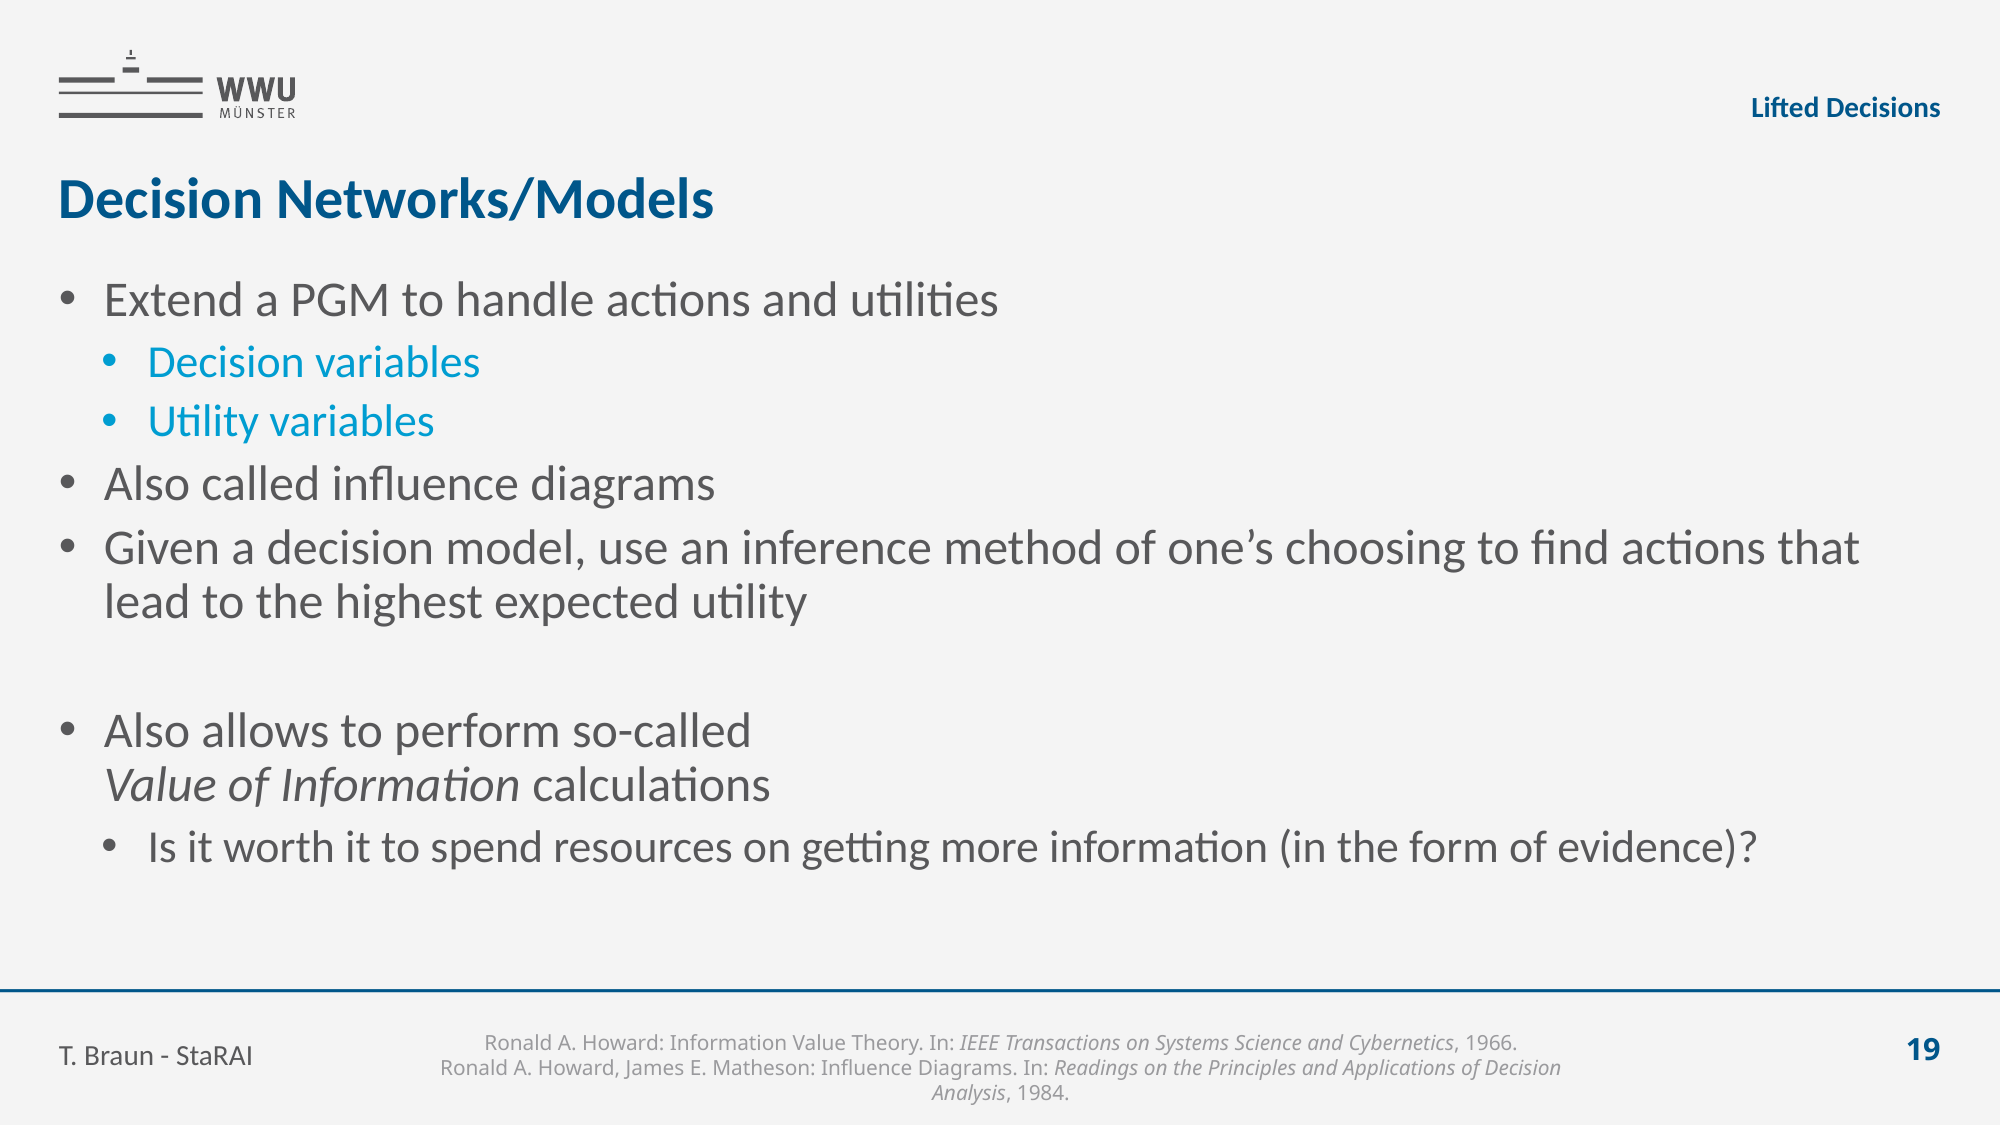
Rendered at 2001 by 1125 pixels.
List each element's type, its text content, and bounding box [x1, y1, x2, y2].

list Extend a PGM to handle actions and utilities Decision variables Utility variables Also called influence diagrams Given a decision model, use an inference method of one’s choosing to find actions that lead to the highest expected utility Also allows to perform so-called Value of Information calculations Is it worth it to spend resources on getting more information (in the form of evidence)? [58, 273, 1941, 969]
text_box Ronald A. Howard: Information Value Theory. In: IEEE Transactions on Systems Science and Cybernetics, 1966. Ronald A. Howard, James E. Matheson: Influence Diagrams. In: Readings on the Principles and Applications of Decision Analysis, 1984. [418, 1022, 1584, 1113]
footer T. Braun - StaRAI [58, 1012, 1440, 1072]
slide_number 19 [1822, 1012, 1941, 1072]
title Decision Networks/Models [58, 148, 1941, 243]
slide_number Lifted Decisions [589, 63, 1941, 123]
